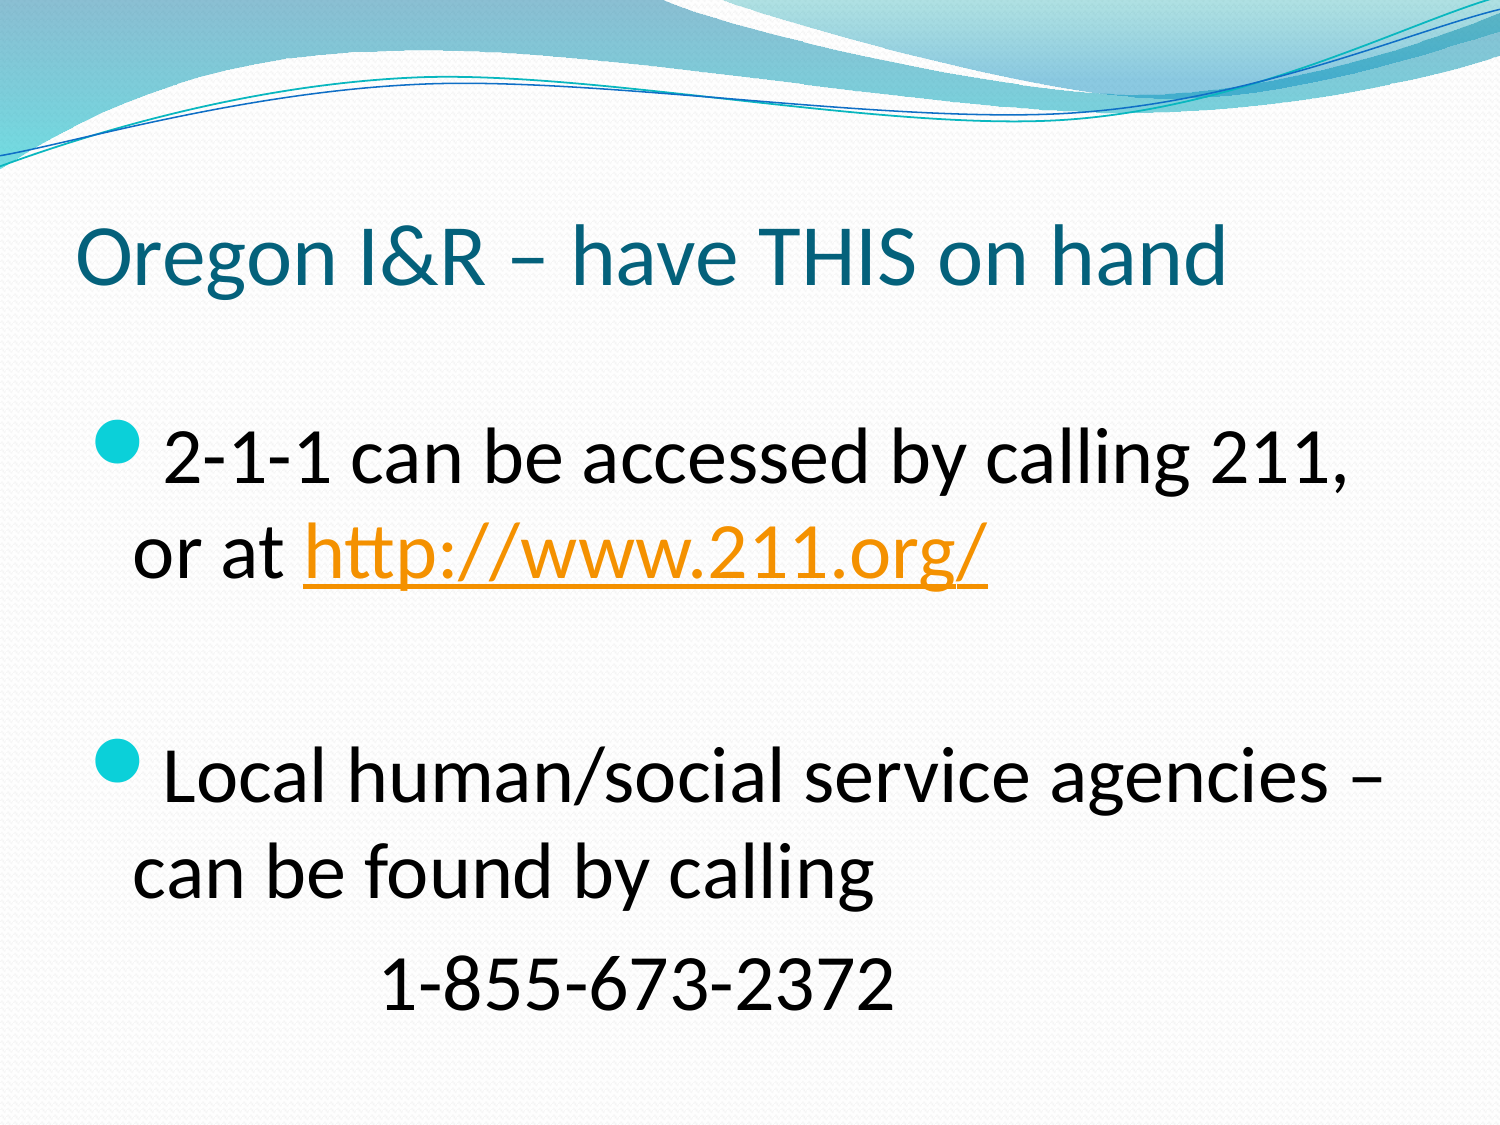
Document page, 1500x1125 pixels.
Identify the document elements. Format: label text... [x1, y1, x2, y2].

list 2-1-1 can be accessed by calling 211, or at http://www.211.org/ Local human/social service agencies – can be found by calling 1-855-673-2372 [75, 317, 1425, 1038]
title Oregon I&R – have THIS on hand [75, 115, 1425, 303]
